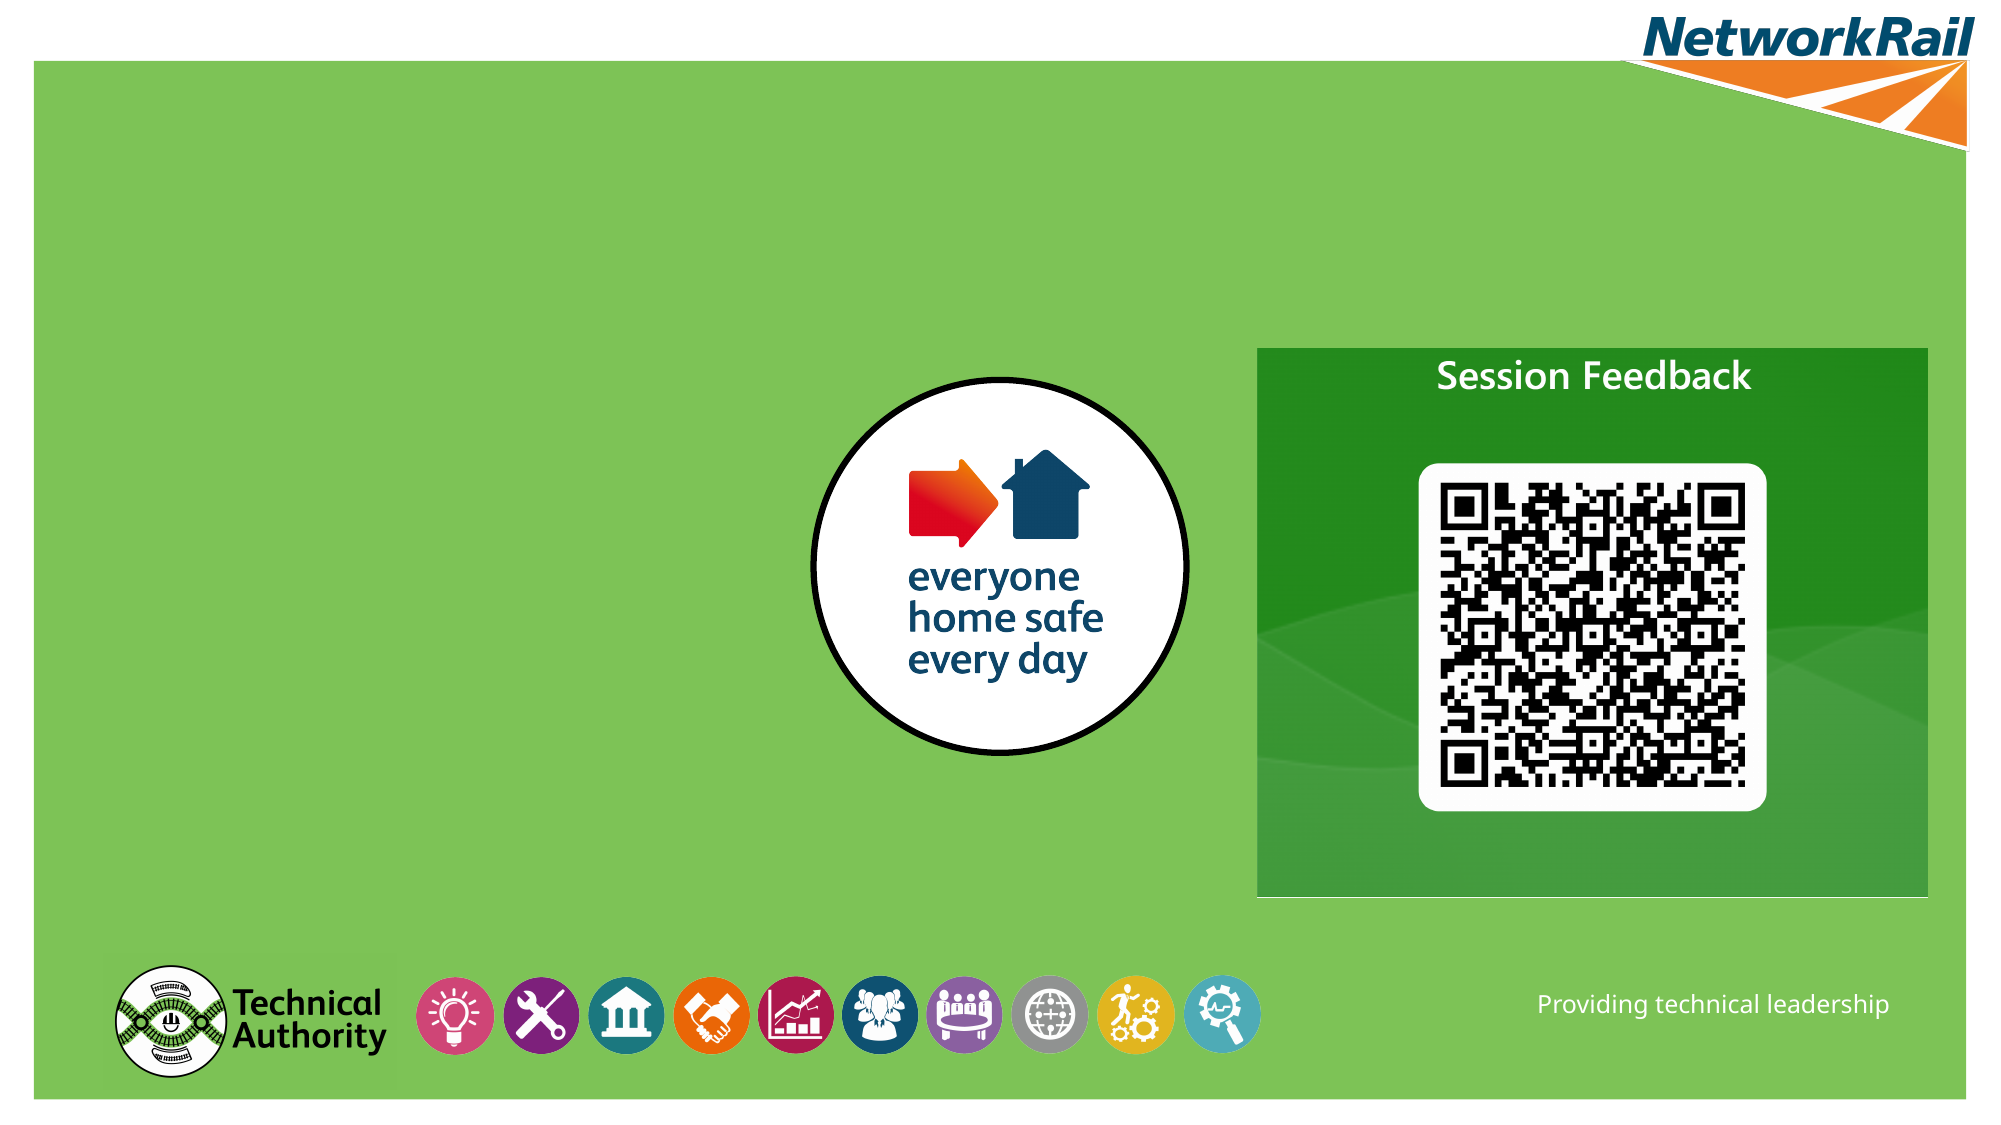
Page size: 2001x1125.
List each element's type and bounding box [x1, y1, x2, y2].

picture [1891, 25, 1902, 32]
picture [416, 975, 1261, 1055]
picture [870, 420, 1103, 683]
picture [1664, 17, 1676, 39]
picture [1231, 347, 1929, 898]
picture [103, 953, 397, 1090]
picture [1620, 17, 1975, 152]
